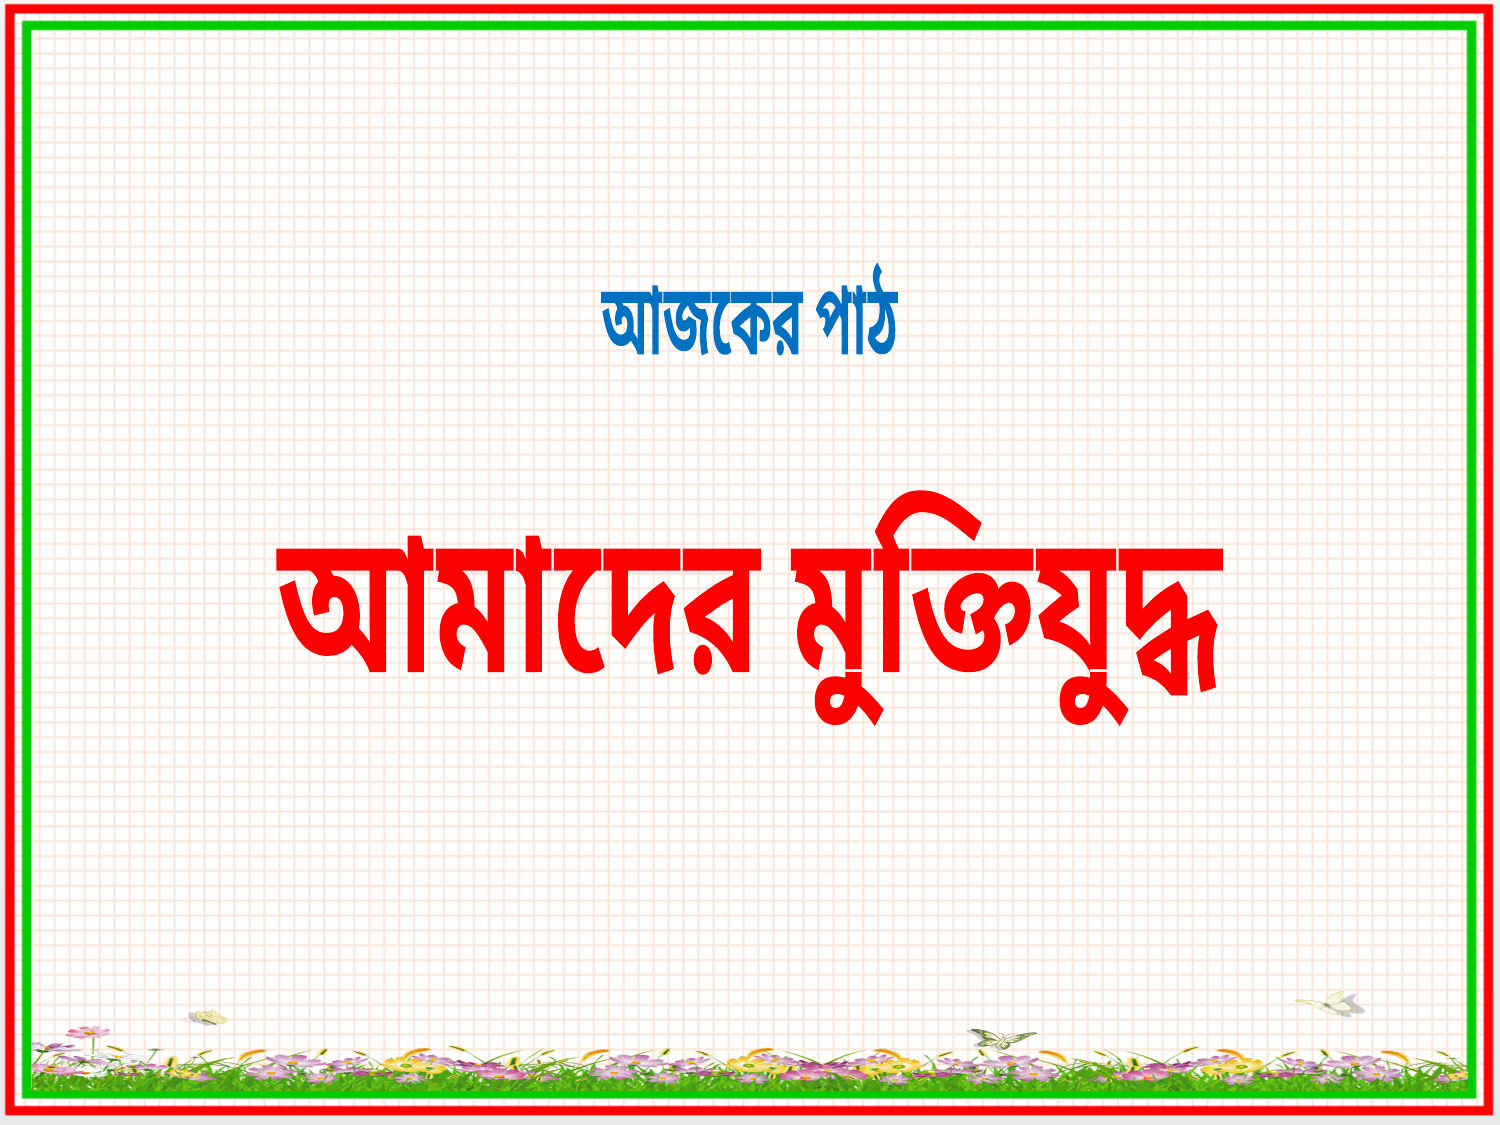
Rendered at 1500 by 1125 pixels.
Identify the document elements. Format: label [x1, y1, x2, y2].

text_box [31, 991, 1469, 1092]
picture [0, 0, 1500, 1125]
